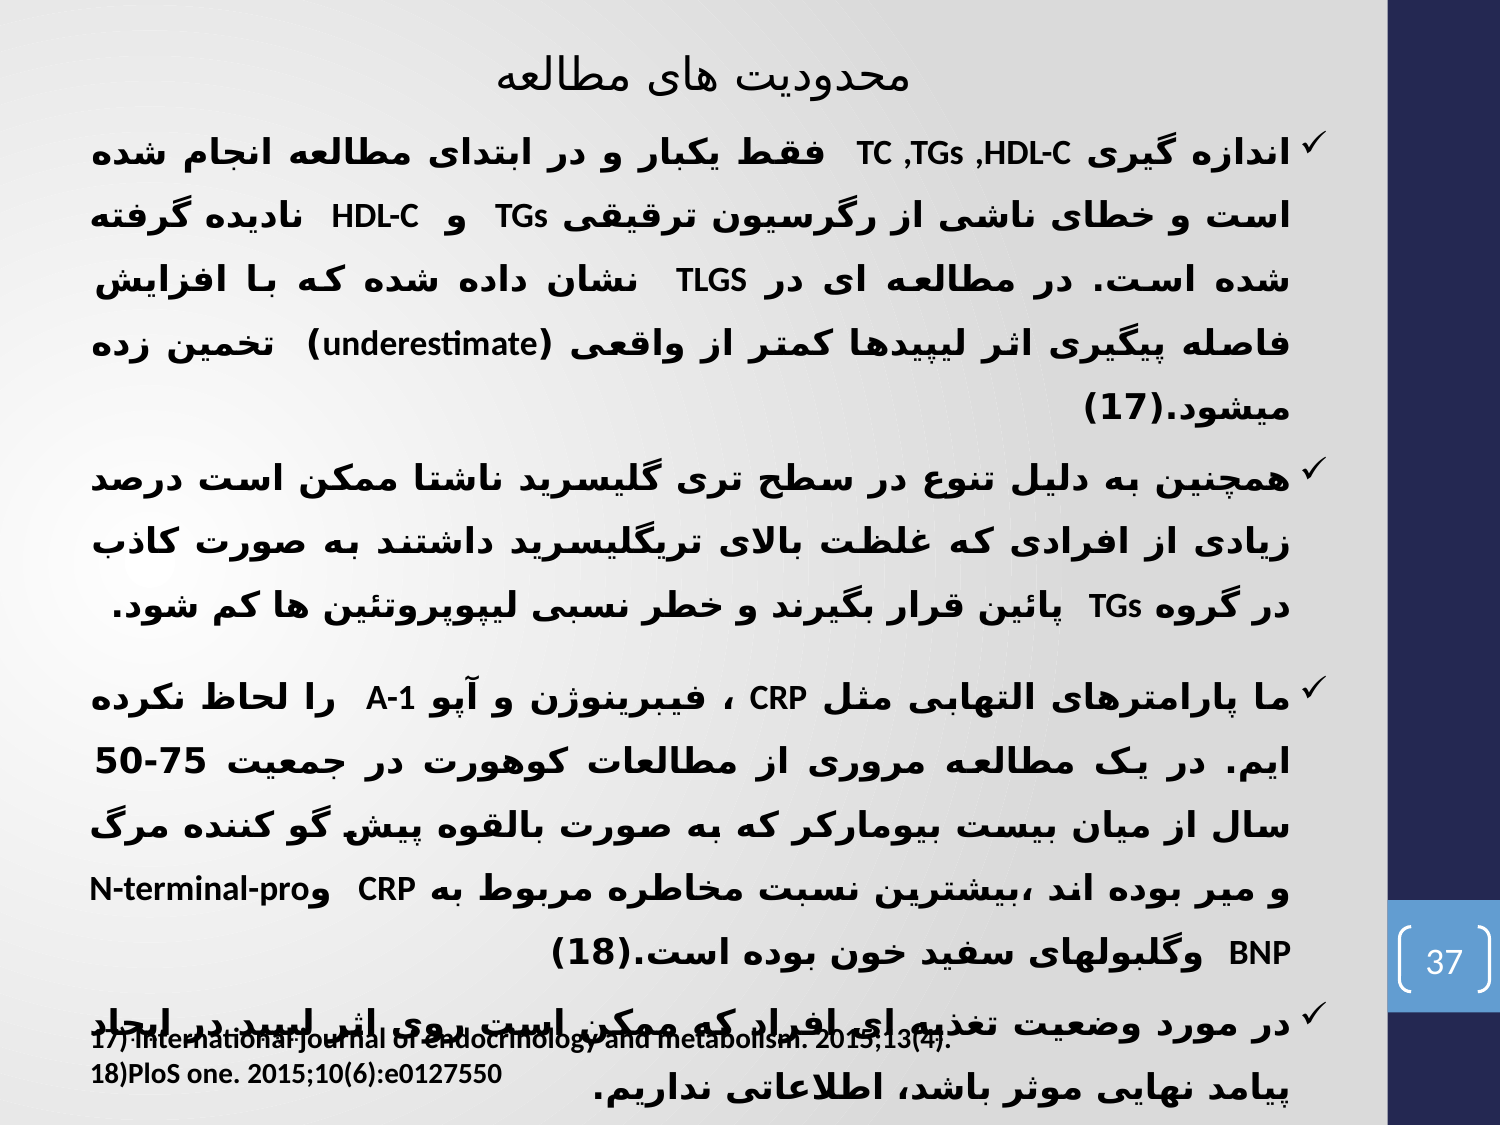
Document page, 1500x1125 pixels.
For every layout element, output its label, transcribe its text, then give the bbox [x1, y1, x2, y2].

text_box 17) International journal of endocrinology and metabolism. 2015;13(4). 18)PloS one. 2015;10(6):e0127550 [75, 1011, 1274, 1097]
list اندازه گیری TC ,TGs ,HDL-C فقط یکبار و در ابتدای مطالعه انجام شده است و خطای ناشی از رگرسیون ترقیقی TGs و HDL-C نادیده گرفته شده است. در مطالعه ای در TLGS نشان داده شده که با افزایش فاصله پیگیری اثر لیپیدها کمتر از واقعی (underestimate) تخمین زده میشود.(17) همچنین به دلیل تنوع در سطح تری گلیسرید ناشتا ممکن است درصد زیادی از افرادی که غلظت بالای تریگلیسرید داشتند به صورت کاذب در گروه TGs پائین قرار بگیرند و خطر نسبی لیپوپروتئین ها کم شود. ما پارامترهای التهابی مثل CRP ، فیبرینوژن و آپو A-1 را لحاظ نکرده ایم. در یک مطالعه مروری از مطالعات کوهورت در جمعیت 75-50 سال از میان بیست بیومارکر که به صورت بالقوه پیش گو کننده مرگ و میر بوده اند ،بیشترین نسبت مخاطره مربوط به CRP وN-terminal-pro BNP وگلبولهای سفید خون بوده است.(18) در مورد وضعیت تغذیه ای افراد که ممکن است روی اثر لیپید در ایجاد پیامد نهایی موثر باشد، اطلاعاتی نداریم. در نهایت مطالعه ما قدرت کافی برای ارزیابی اثرات لیپید با علل مختلف مرگ را ندارد. [73, 99, 1363, 1013]
slide_number 37 [1397, 925, 1492, 994]
text_box محدودیت های مطالعه [461, 37, 942, 108]
